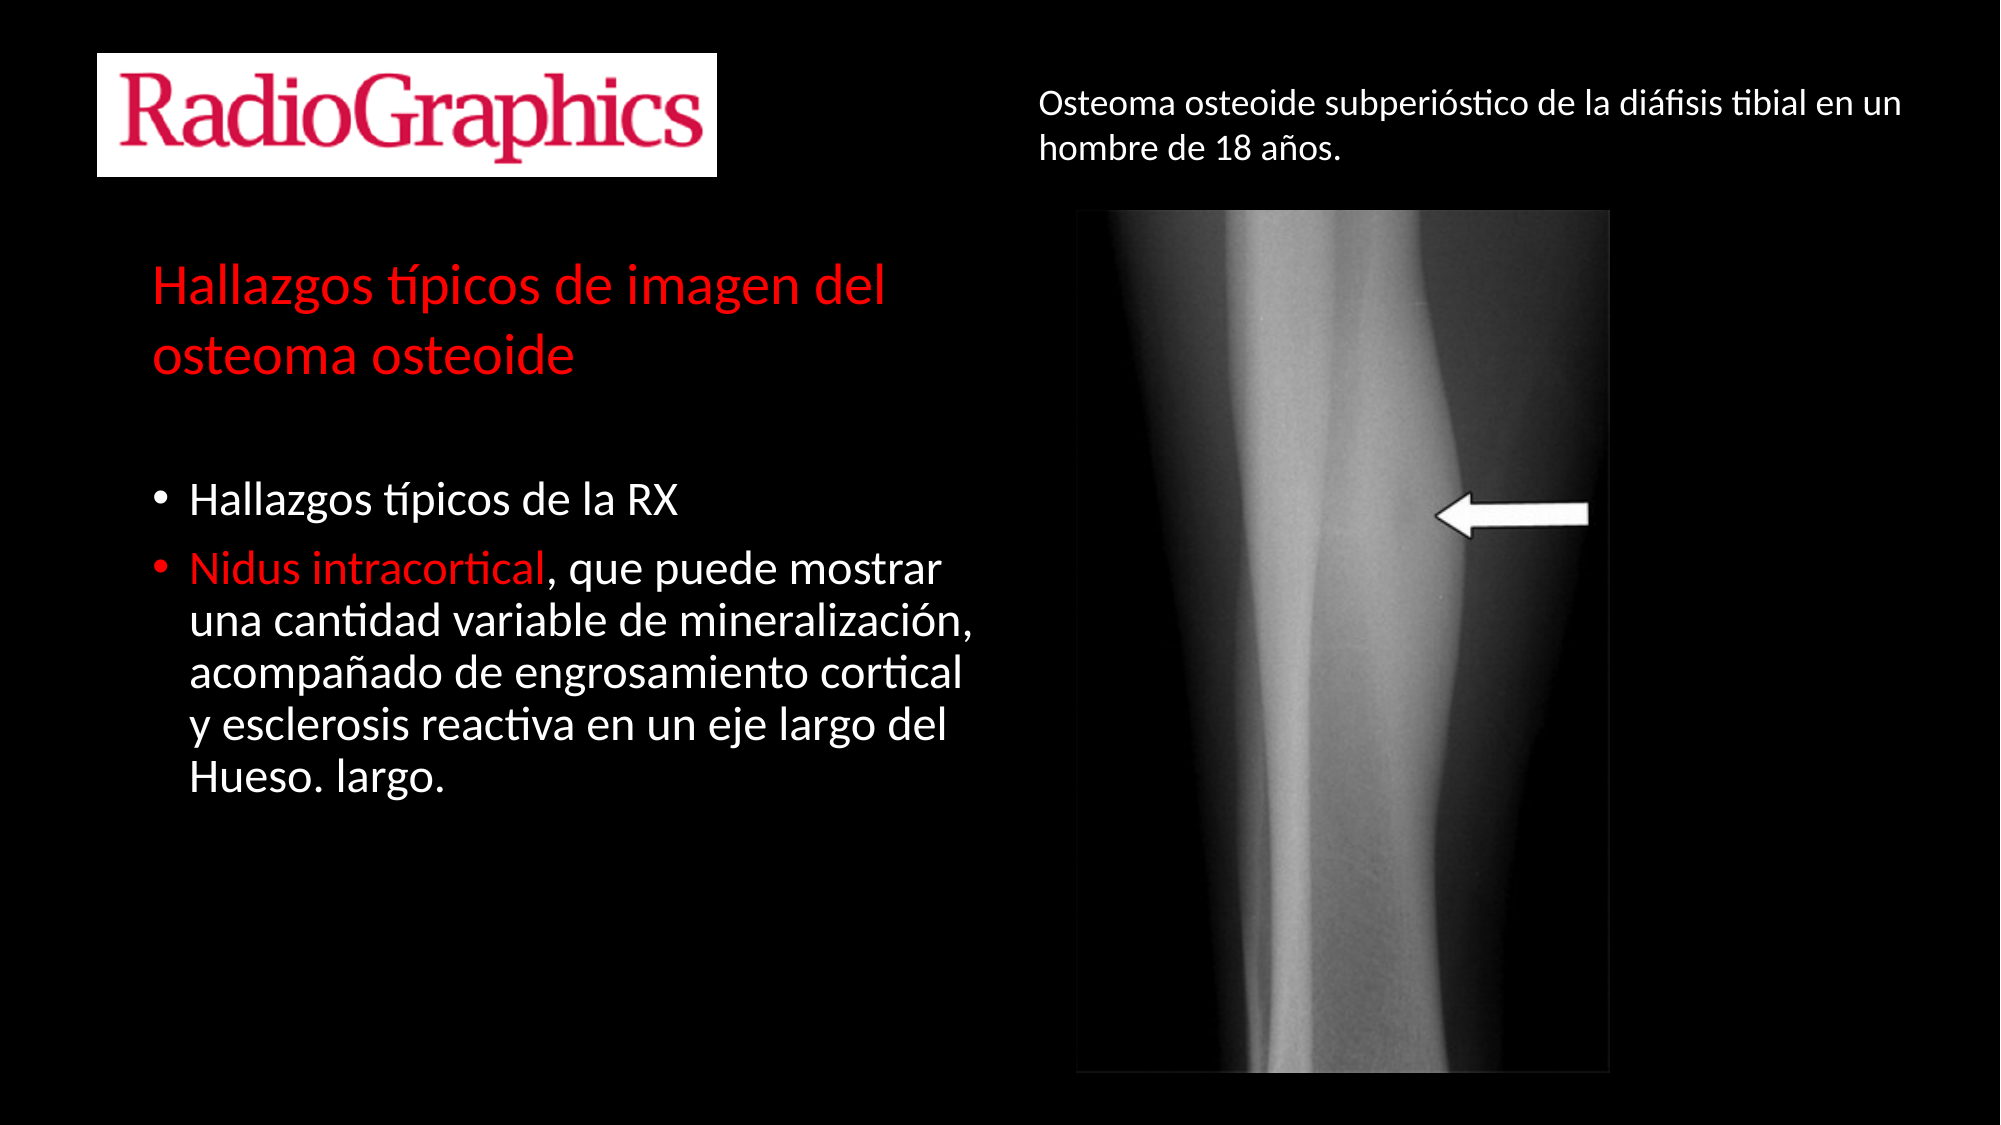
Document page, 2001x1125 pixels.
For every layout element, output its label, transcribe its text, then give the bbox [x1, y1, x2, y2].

text_box Hallazgos típicos de imagen del osteoma osteoide [137, 238, 948, 394]
picture [97, 53, 717, 177]
picture [1076, 210, 1610, 1073]
list Hallazgos típicos de la RX Nidus intracortical, que puede mostrar una cantidad variable de mineralización, acompañado de engrosamiento cortical y esclerosis reactiva en un eje largo del Hueso. largo. [137, 465, 1000, 816]
text_box Osteoma osteoide subperióstico de la diáfisis tibial en un hombre de 18 años. [1023, 70, 2000, 176]
